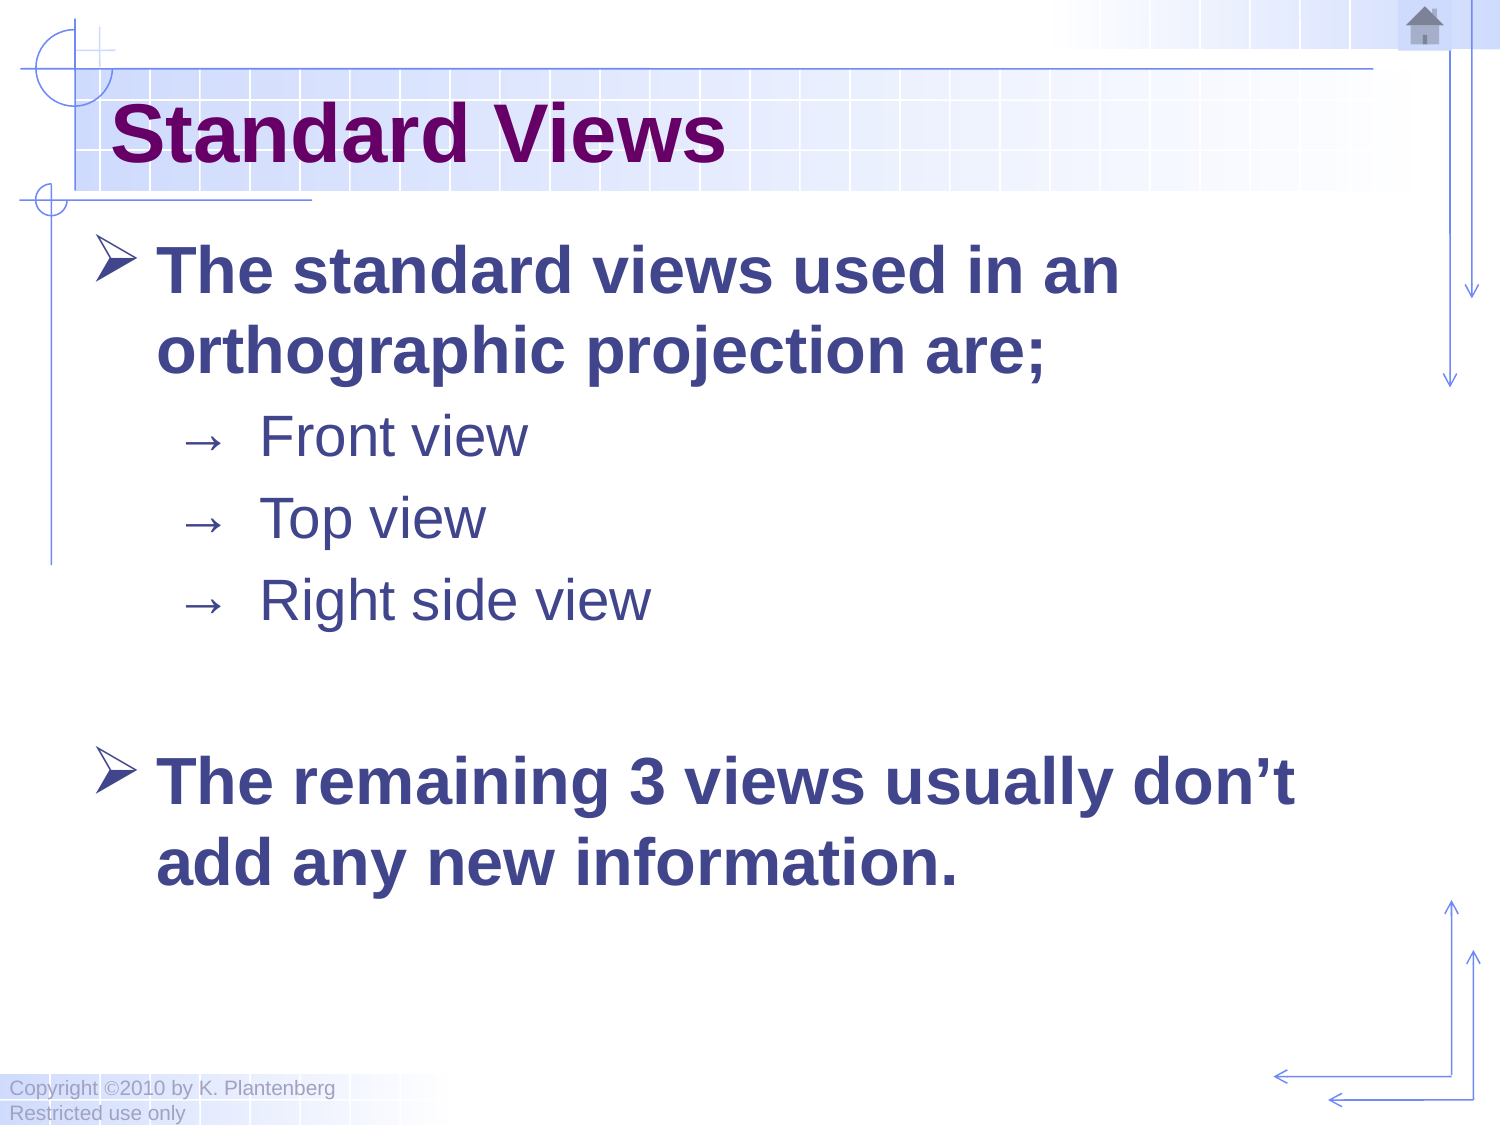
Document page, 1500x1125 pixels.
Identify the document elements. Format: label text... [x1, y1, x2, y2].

title Standard Views [95, 63, 1429, 187]
list The standard views used in an orthographic projection are; Front view Top view Right side view The remaining 3 views usually don’t add any new information. [75, 219, 1428, 1076]
